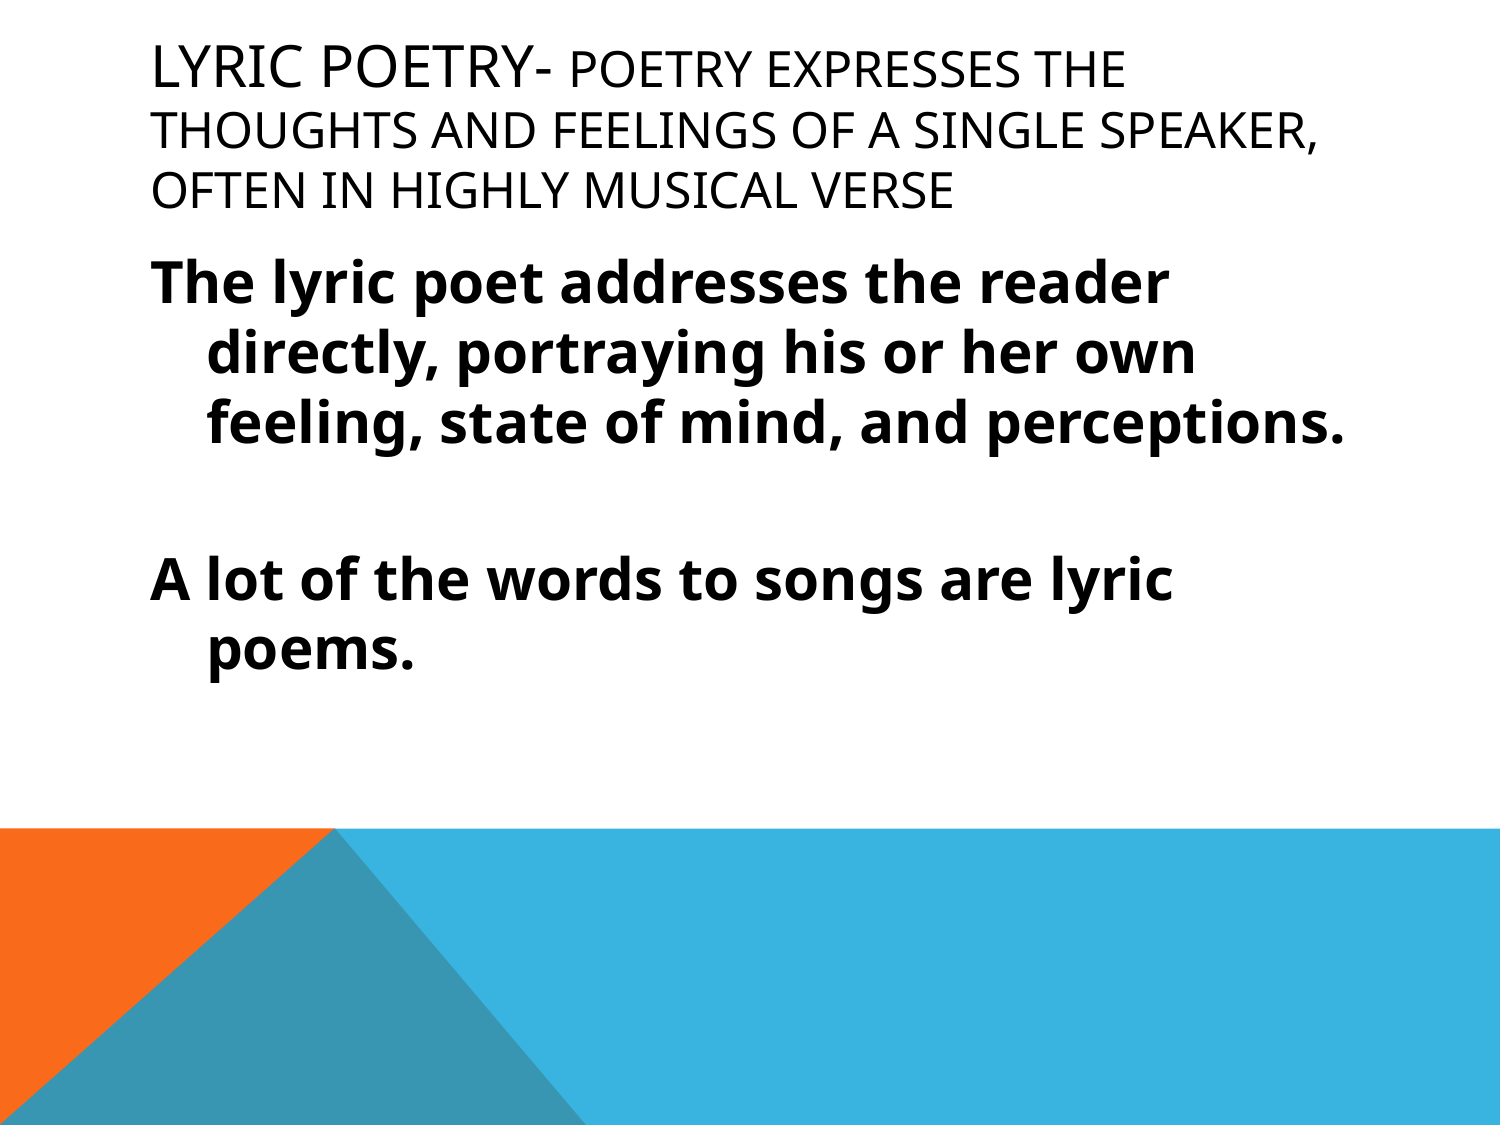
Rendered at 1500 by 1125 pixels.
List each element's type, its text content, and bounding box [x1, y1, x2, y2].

list The lyric poet addresses the reader directly, portraying his or her own feeling, state of mind, and perceptions. A lot of the words to songs are lyric poems. [135, 237, 1369, 768]
title Lyric Poetry- poetry expresses the thoughts and feelings of a single speaker, often in highly musical verse [135, 60, 1369, 188]
